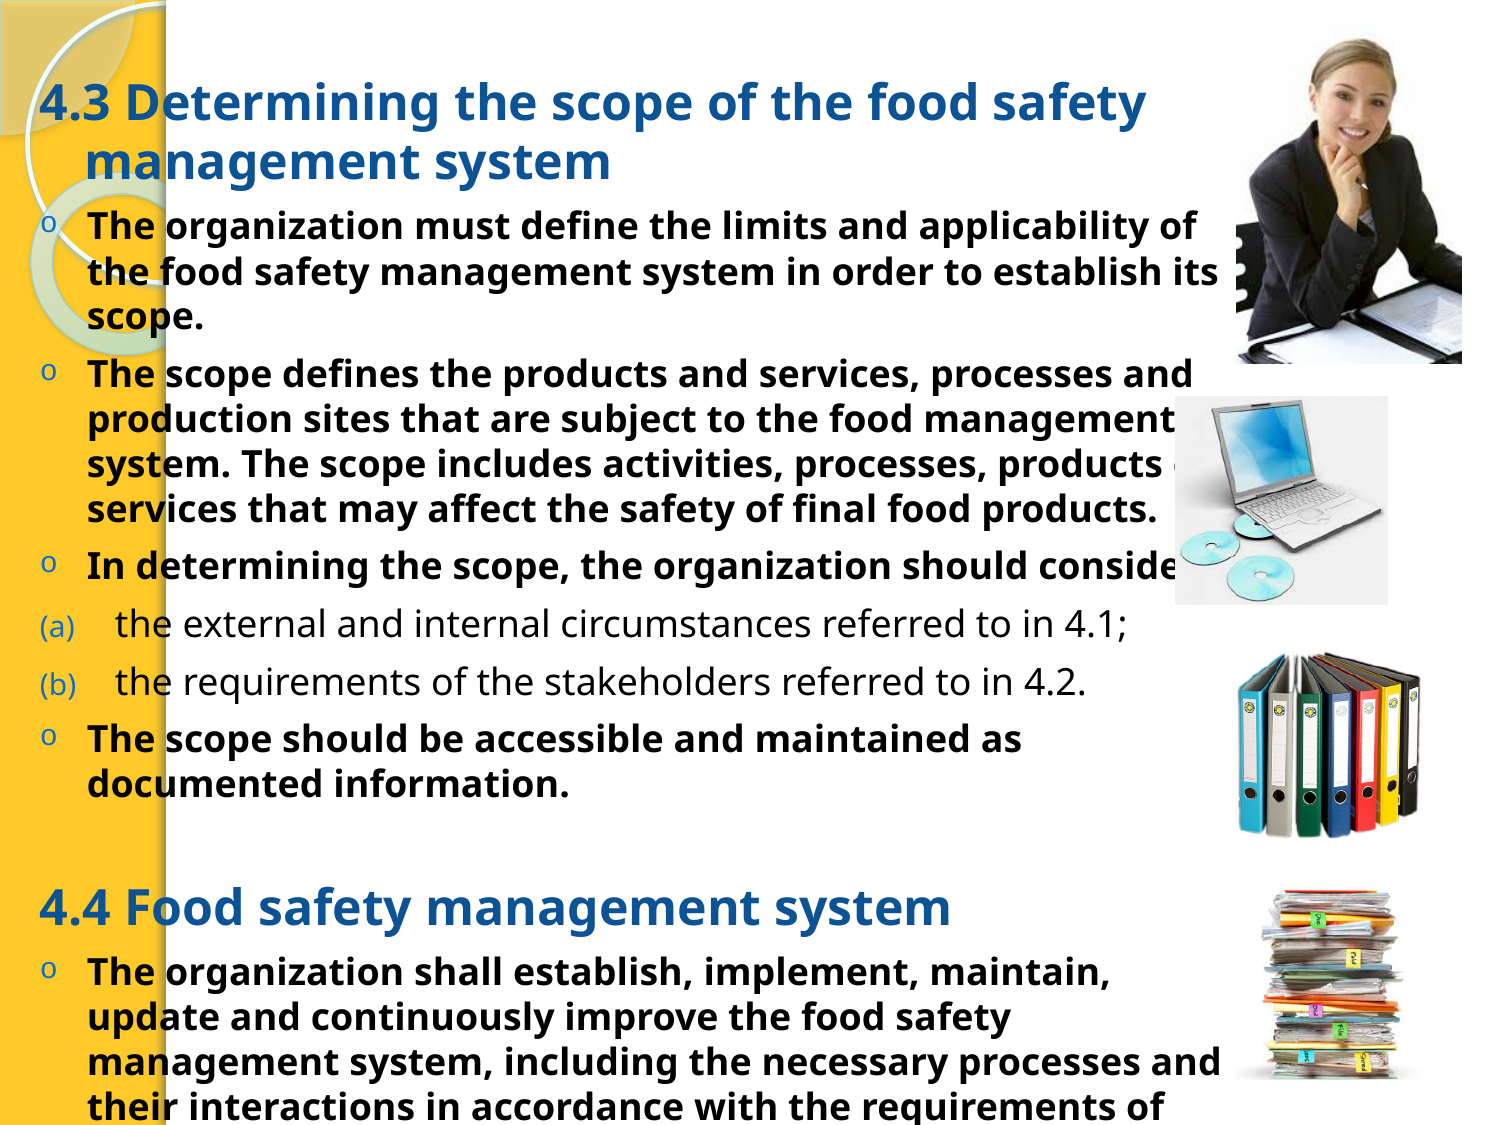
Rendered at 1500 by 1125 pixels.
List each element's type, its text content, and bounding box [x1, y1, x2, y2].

picture [1234, 886, 1423, 1081]
list 4.3 Determining the scope of the food safety management system The organization must define the limits and applicability of the food safety management system in order to establish its scope. The scope defines the products and services, processes and production sites that are subject to the food management system. The scope includes activities, processes, products or services that may affect the safety of final food products. In determining the scope, the organization should consider the external and internal circumstances referred to in 4.1; the requirements of the stakeholders referred to in 4.2. The scope should be accessible and maintained as documented information. 4.4 Food safety management system The organization shall establish, implement, maintain, update and continuously improve the food safety management system, including the necessary processes and their interactions in accordance with the requirements of this document. [24, 62, 1251, 1125]
picture [1175, 395, 1389, 605]
picture [1236, 24, 1463, 364]
picture [1236, 650, 1422, 839]
